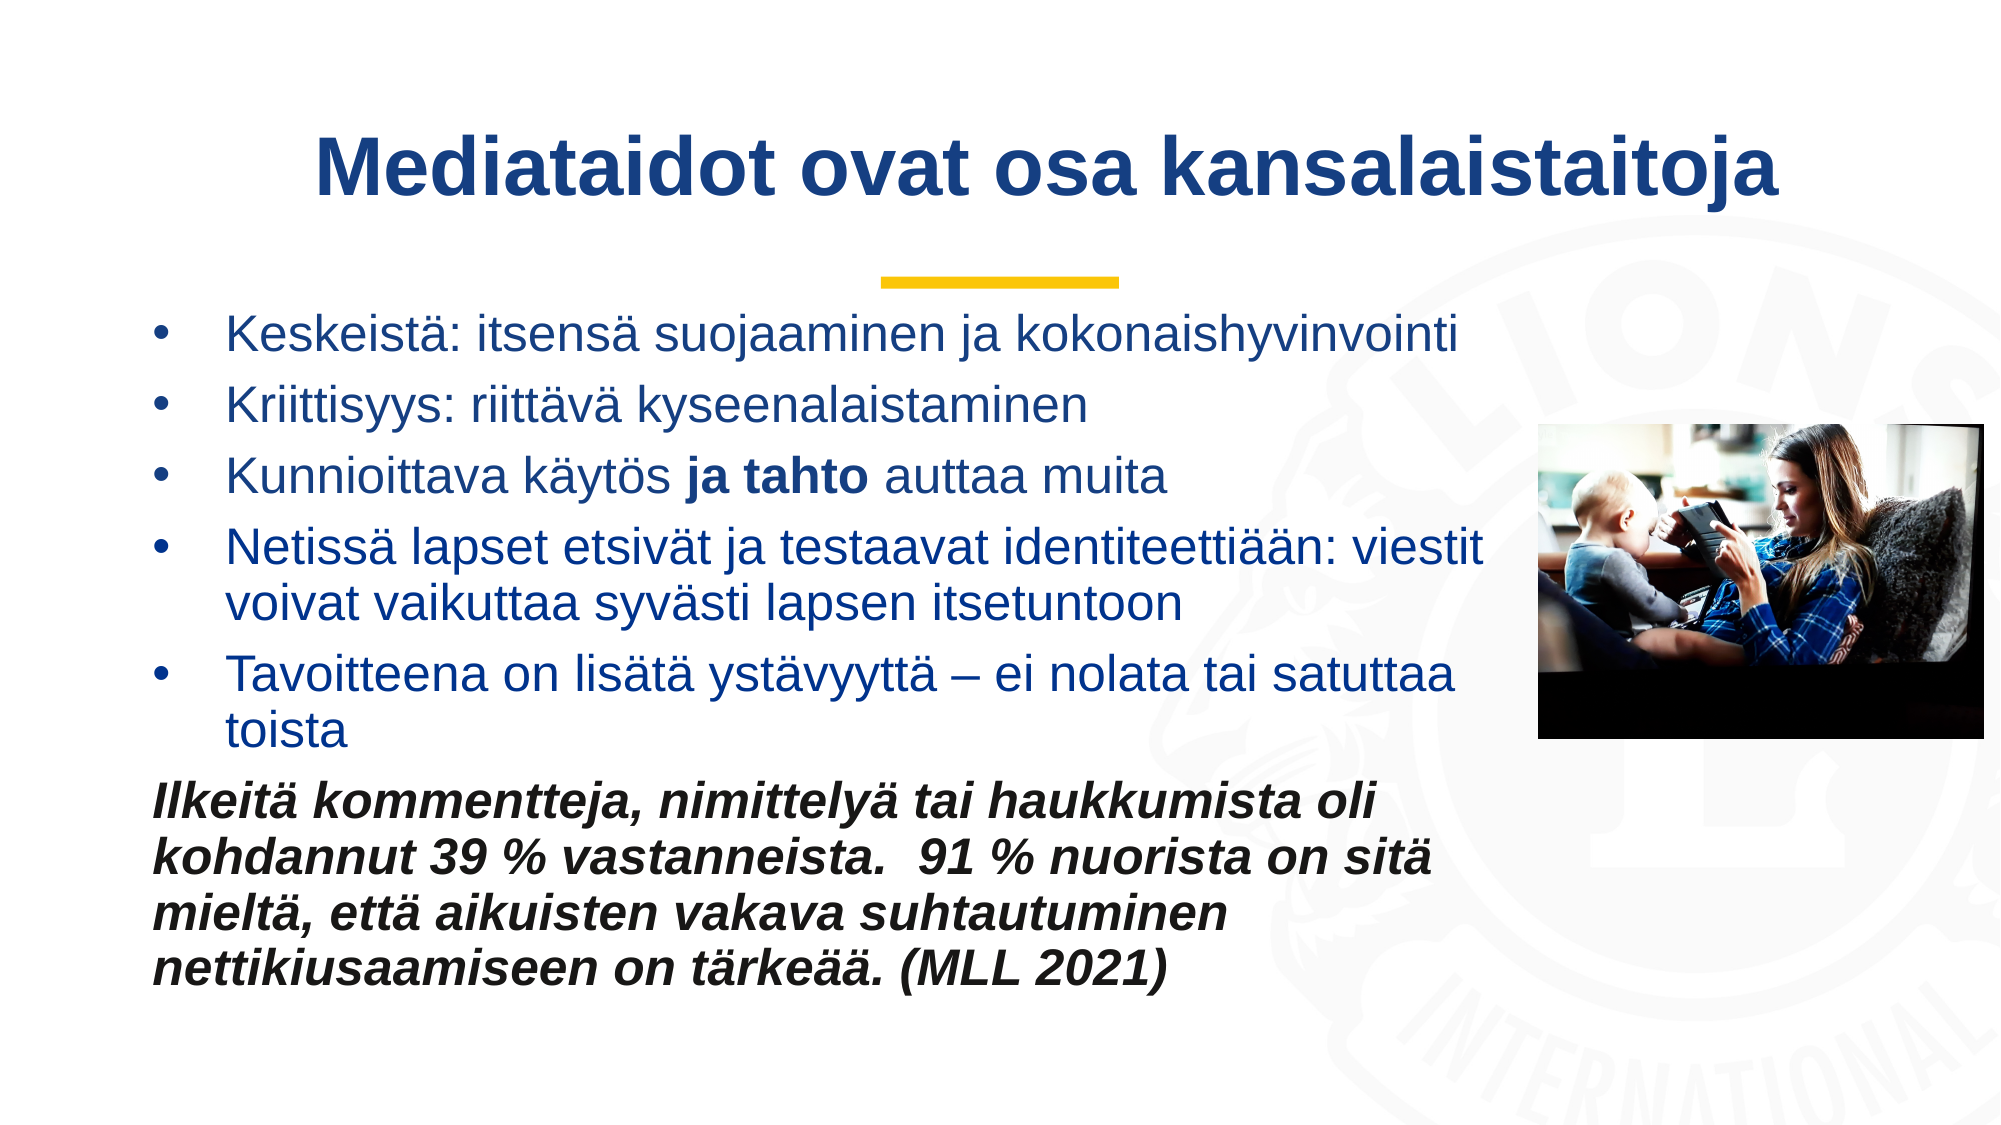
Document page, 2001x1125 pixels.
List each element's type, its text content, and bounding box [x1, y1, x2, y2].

picture [1148, 215, 2000, 1125]
title Mediataidot ovat osa kansalaistaitoja [137, 59, 1958, 278]
list Keskeistä: itsensä suojaaminen ja kokonaishyvinvointi Kriittisyys: riittävä kyseenalaistaminen Kunnioittava käytös ja tahto auttaa muita Netissä lapset etsivät ja testaavat identiteettiään: viestit voivat vaikuttaa syvästi lapsen itsetuntoon Tavoitteena on lisätä ystävyyttä – ei nolata tai satuttaa toista Ilkeitä kommentteja, nimittelyä tai haukkumista oli kohdannut 39 % vastanneista. 91 % nuorista on sitä mieltä, että aikuisten vakava suhtautuminen nettikiusaamiseen on tärkeää. (MLL 2021) [137, 299, 1543, 1014]
